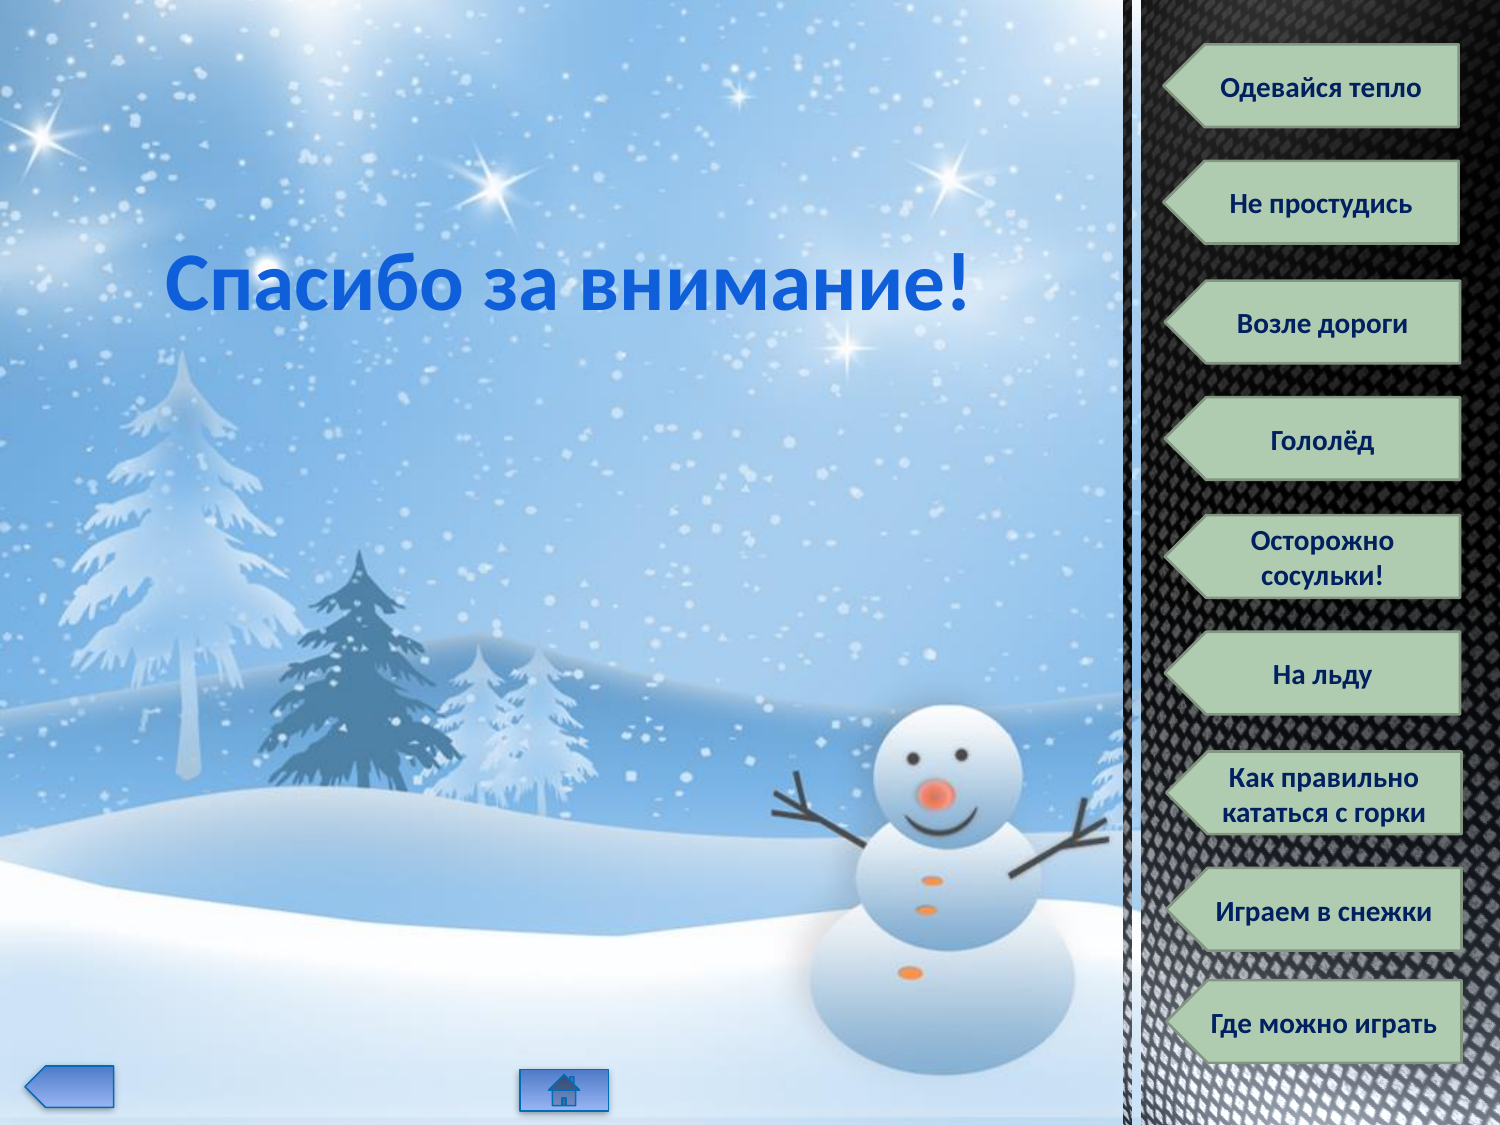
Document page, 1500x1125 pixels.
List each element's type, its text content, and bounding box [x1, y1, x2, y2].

text_box На льду [1163, 630, 1462, 716]
text_box Возле дороги [1163, 279, 1462, 365]
text_box Осторожно сосульки! [1163, 513, 1462, 600]
text_box Гололёд [1163, 395, 1462, 482]
text_box Играем в снежки [1165, 866, 1463, 952]
text_box Спасибо за внимание! [84, 219, 1054, 335]
text_box Одевайся тепло [1162, 43, 1460, 129]
text_box Не простудись [1162, 159, 1460, 245]
text_box Где можно играть [1165, 978, 1463, 1065]
text_box Как правильно кататься с горки [1165, 750, 1463, 836]
text_box [24, 1065, 115, 1109]
picture [0, 0, 1500, 1125]
text_box [519, 1069, 609, 1112]
